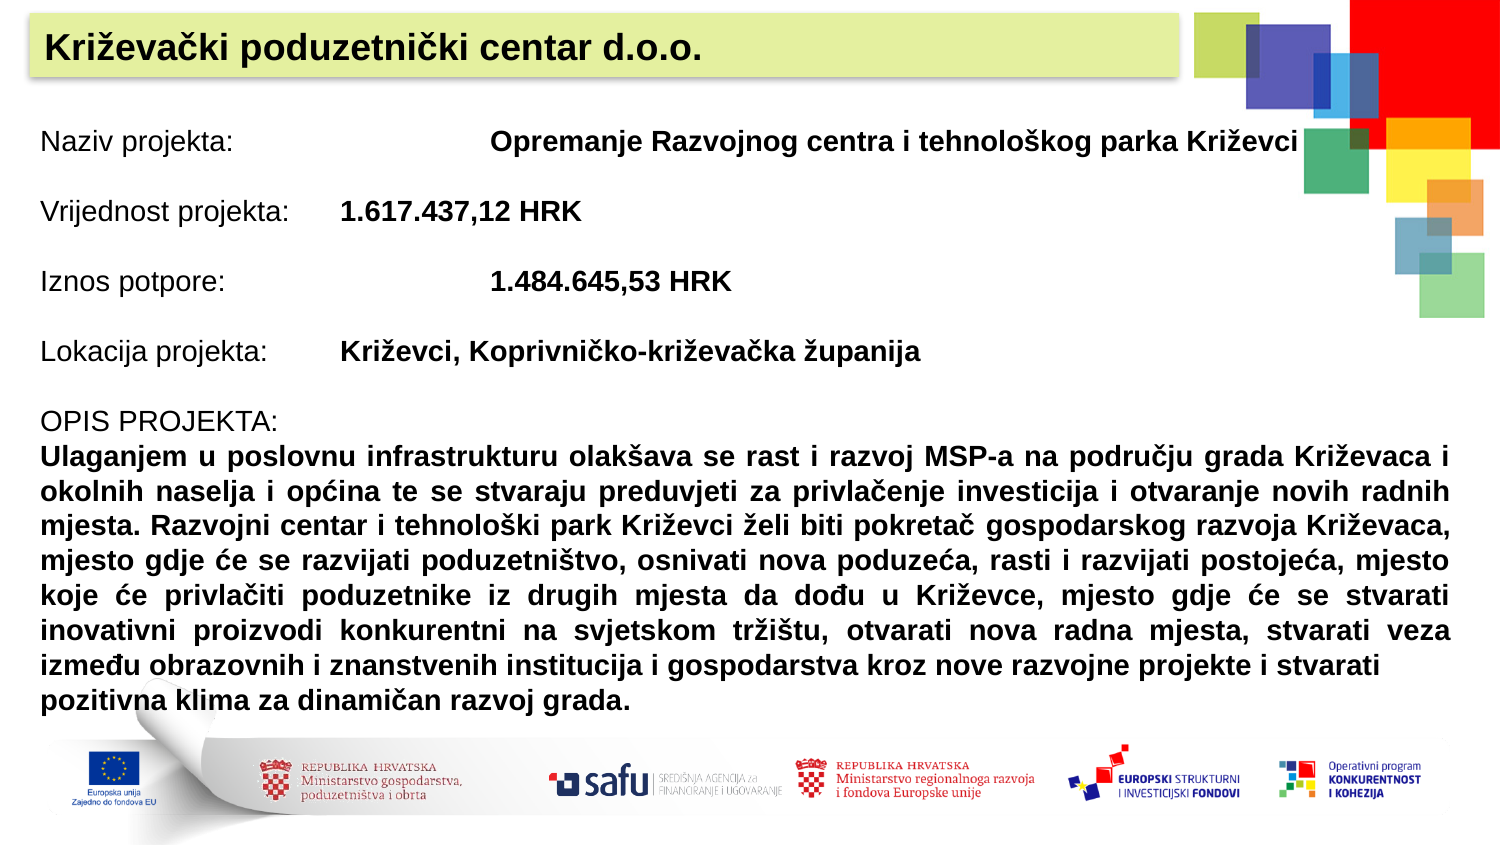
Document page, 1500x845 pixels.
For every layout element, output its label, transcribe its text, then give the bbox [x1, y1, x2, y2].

text_box Križevački poduzetnički centar d.o.o. [29, 12, 1180, 78]
picture [1194, 0, 1500, 318]
picture [47, 724, 1450, 845]
text_box Naziv projekta: Opremanje Razvojnog centra i tehnološkog parka Križevci Vrijednost projekta: 1.617.437,12 HRK Iznos potpore: 1.484.645,53 HRK Lokacija projekta: Križevci, Koprivničko-križevačka županija OPIS PROJEKTA: Ulaganjem u poslovnu infrastrukturu olakšava se rast i razvoj MSP-a na području grada Križevaca i okolnih naselja i općina te se stvaraju preduvjeti za privlačenje investicija i otvaranje novih radnih mjesta. Razvojni centar i tehnološki park Križevci želi biti pokretač gospodarskog razvoja Križevaca, mjesto gdje će se razvijati poduzetništvo, osnivati nova poduzeća, rasti i razvijati postojeća, mjesto koje će privlačiti poduzetnike iz drugih mjesta da dođu u Križevce, mjesto gdje će se stvarati inovativni proizvodi konkurentni na svjetskom tržištu, otvarati nova radna mjesta, stvarati veza između obrazovnih i znanstvenih institucija i gospodarstva kroz nove razvojne projekte i stvarati pozitivna klima za dinamičan razvoj grada. [25, 114, 1467, 724]
